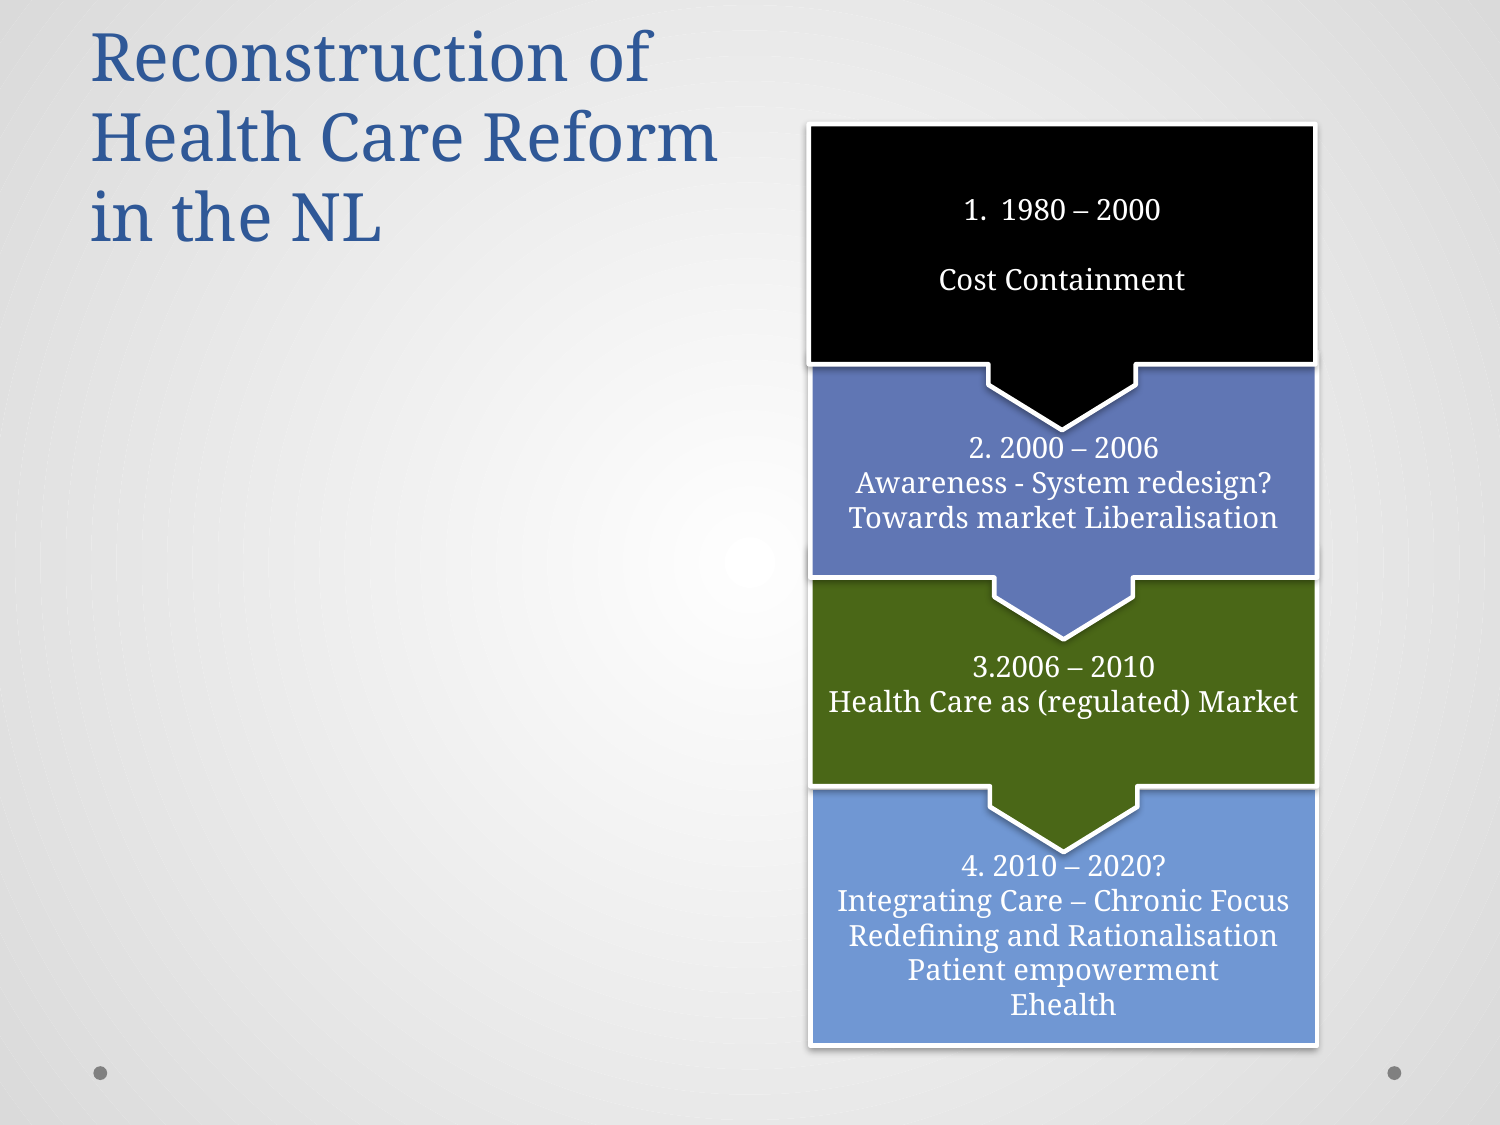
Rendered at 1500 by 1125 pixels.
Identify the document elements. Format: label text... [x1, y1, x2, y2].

text_box 4. 2010 – 2020? Integrating Care – Chronic Focus Redefining and Rationalisation Patient empowerment Ehealth [810, 793, 1318, 1047]
text_box 2. 2000 – 2006 Awareness - System redesign? Towards market Liberalisation [809, 370, 1318, 641]
title Reconstruction of Health Care Reform in the NL [75, 0, 1425, 263]
text_box 1980 – 2000 Cost Containment [808, 263, 1317, 431]
text_box 3.2006 – 2010 Health Care as (regulated) Market [809, 585, 1318, 853]
